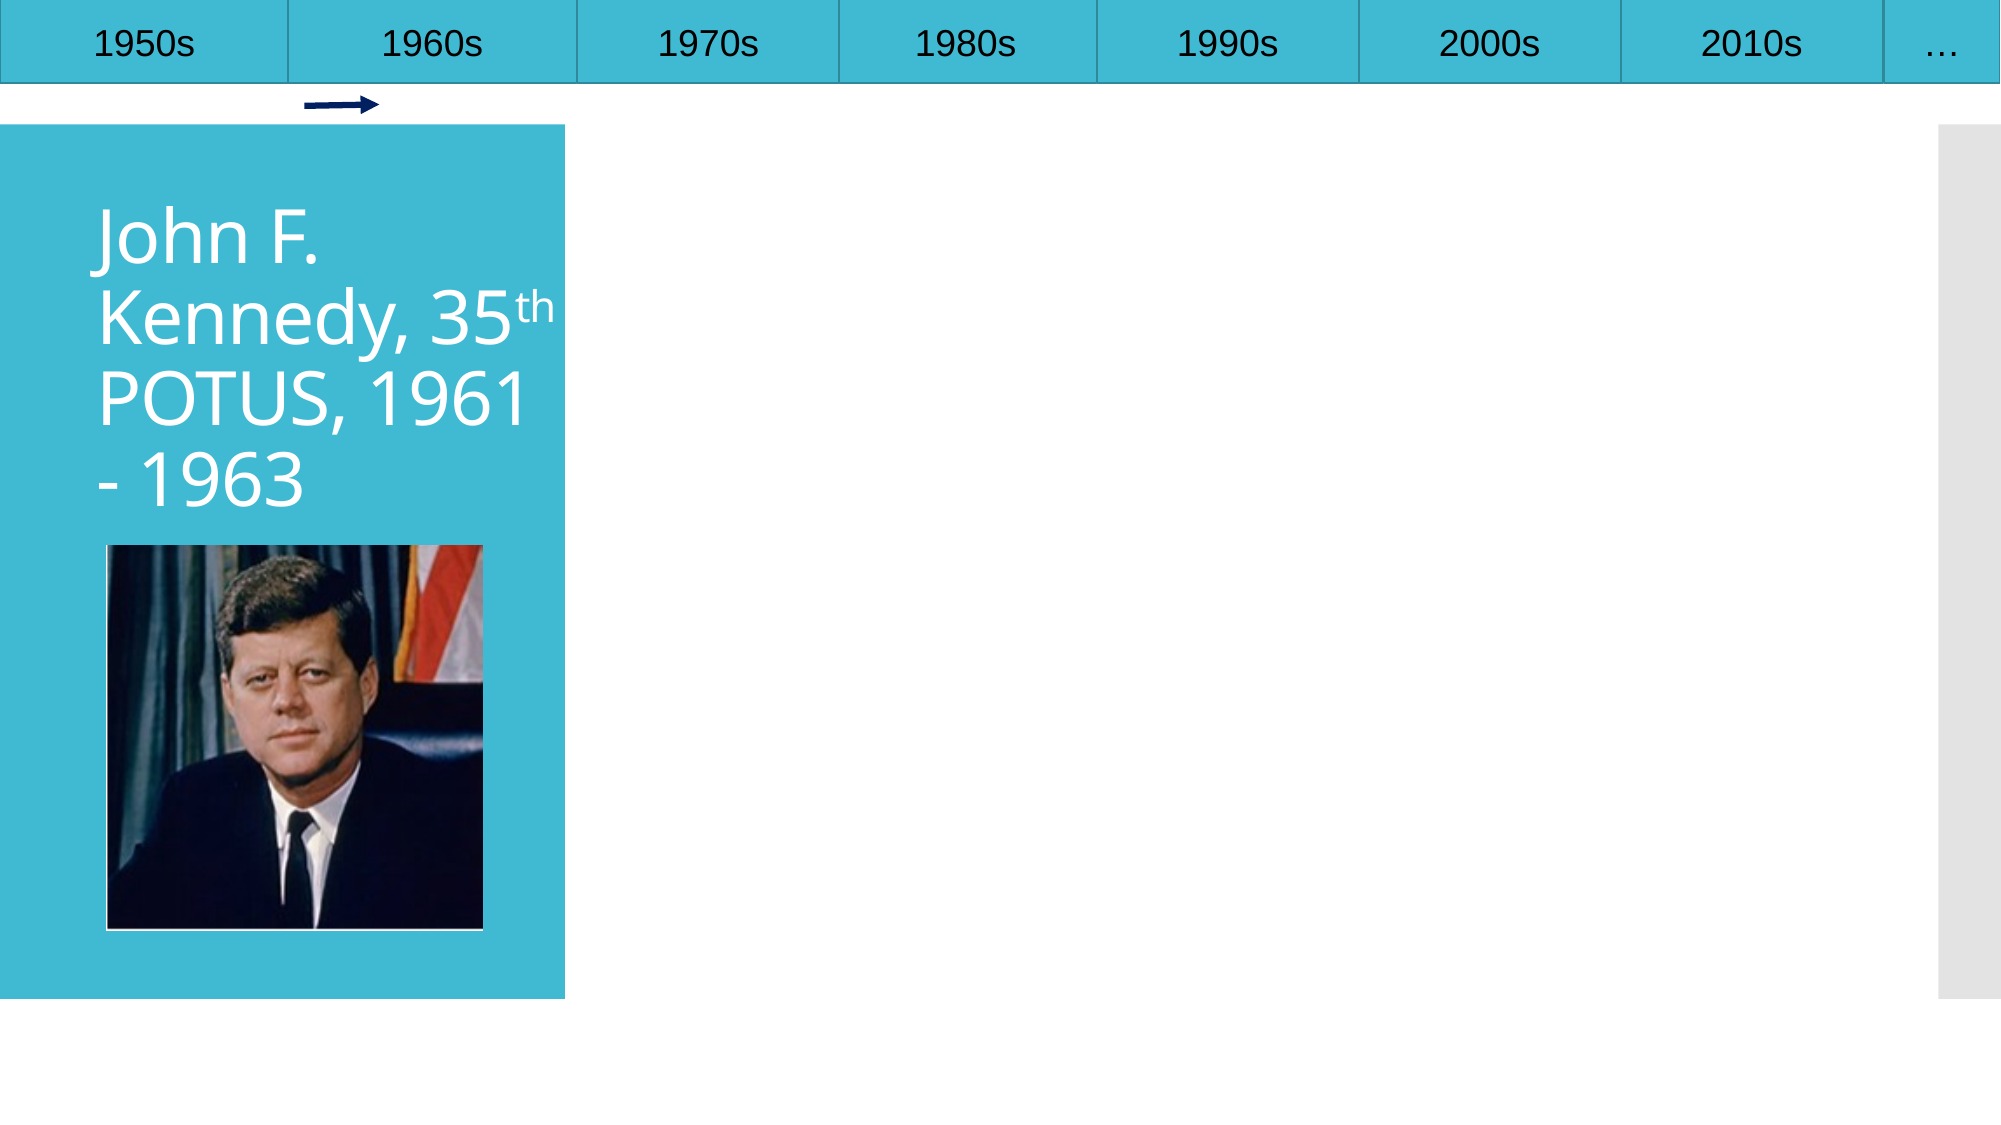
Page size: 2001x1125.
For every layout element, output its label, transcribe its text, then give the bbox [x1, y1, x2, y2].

picture [105, 545, 483, 931]
title John F. Kennedy, 35th POTUS, 1961 - 1963 [81, 159, 584, 562]
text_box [0, 0, 2000, 84]
